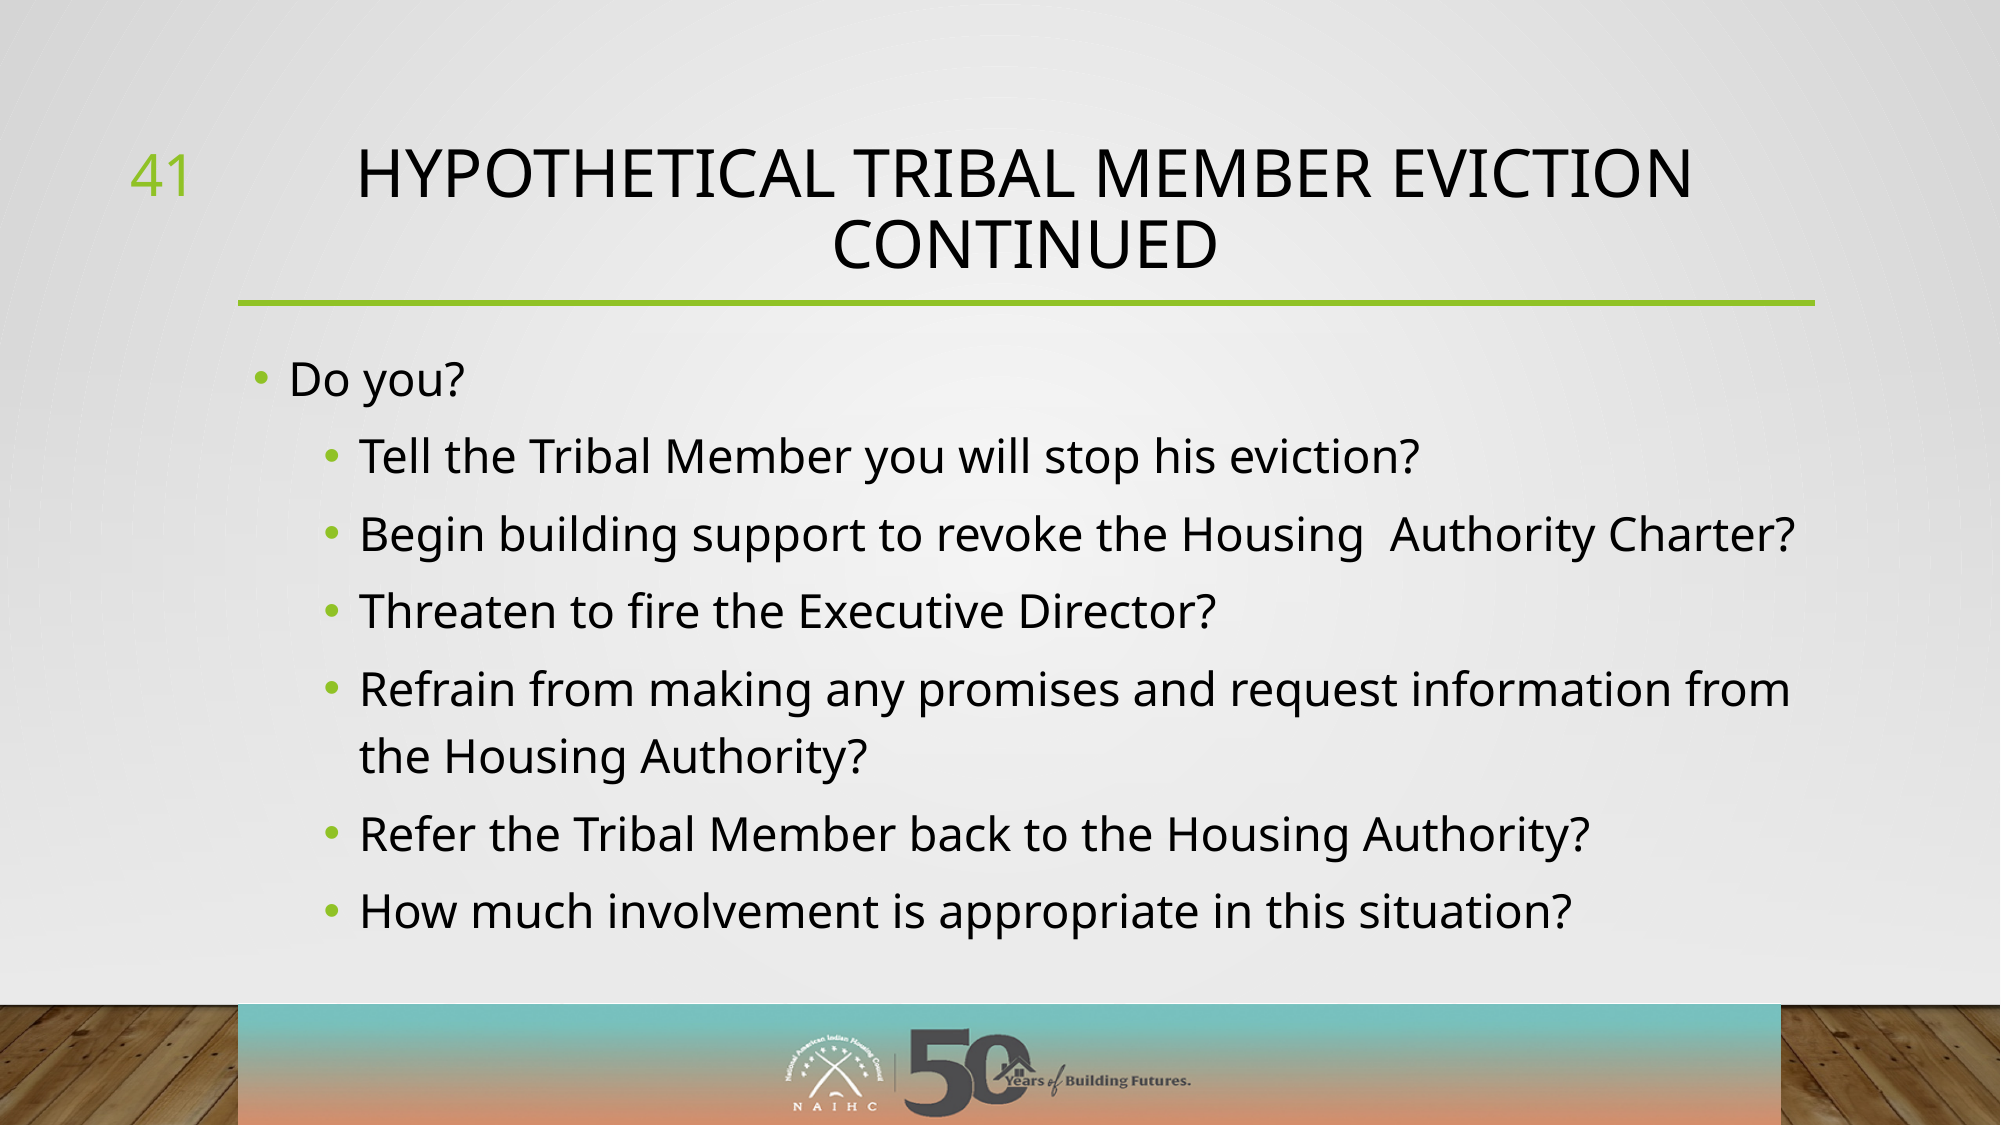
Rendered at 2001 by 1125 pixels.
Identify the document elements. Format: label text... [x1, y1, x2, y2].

title Hypothetical Tribal Member Eviction Continued [238, 131, 1814, 305]
slide_number 41 [78, 131, 212, 214]
list Do you? Tell the Tribal Member you will stop his eviction? Begin building support to revoke the Housing Authority Charter? Threaten to fire the Executive Director? Refrain from making any promises and request information from the Housing Authority? Refer the Tribal Member back to the Housing Authority? How much involvement is appropriate in this situation? [238, 330, 1814, 993]
picture [0, 1002, 2000, 1125]
